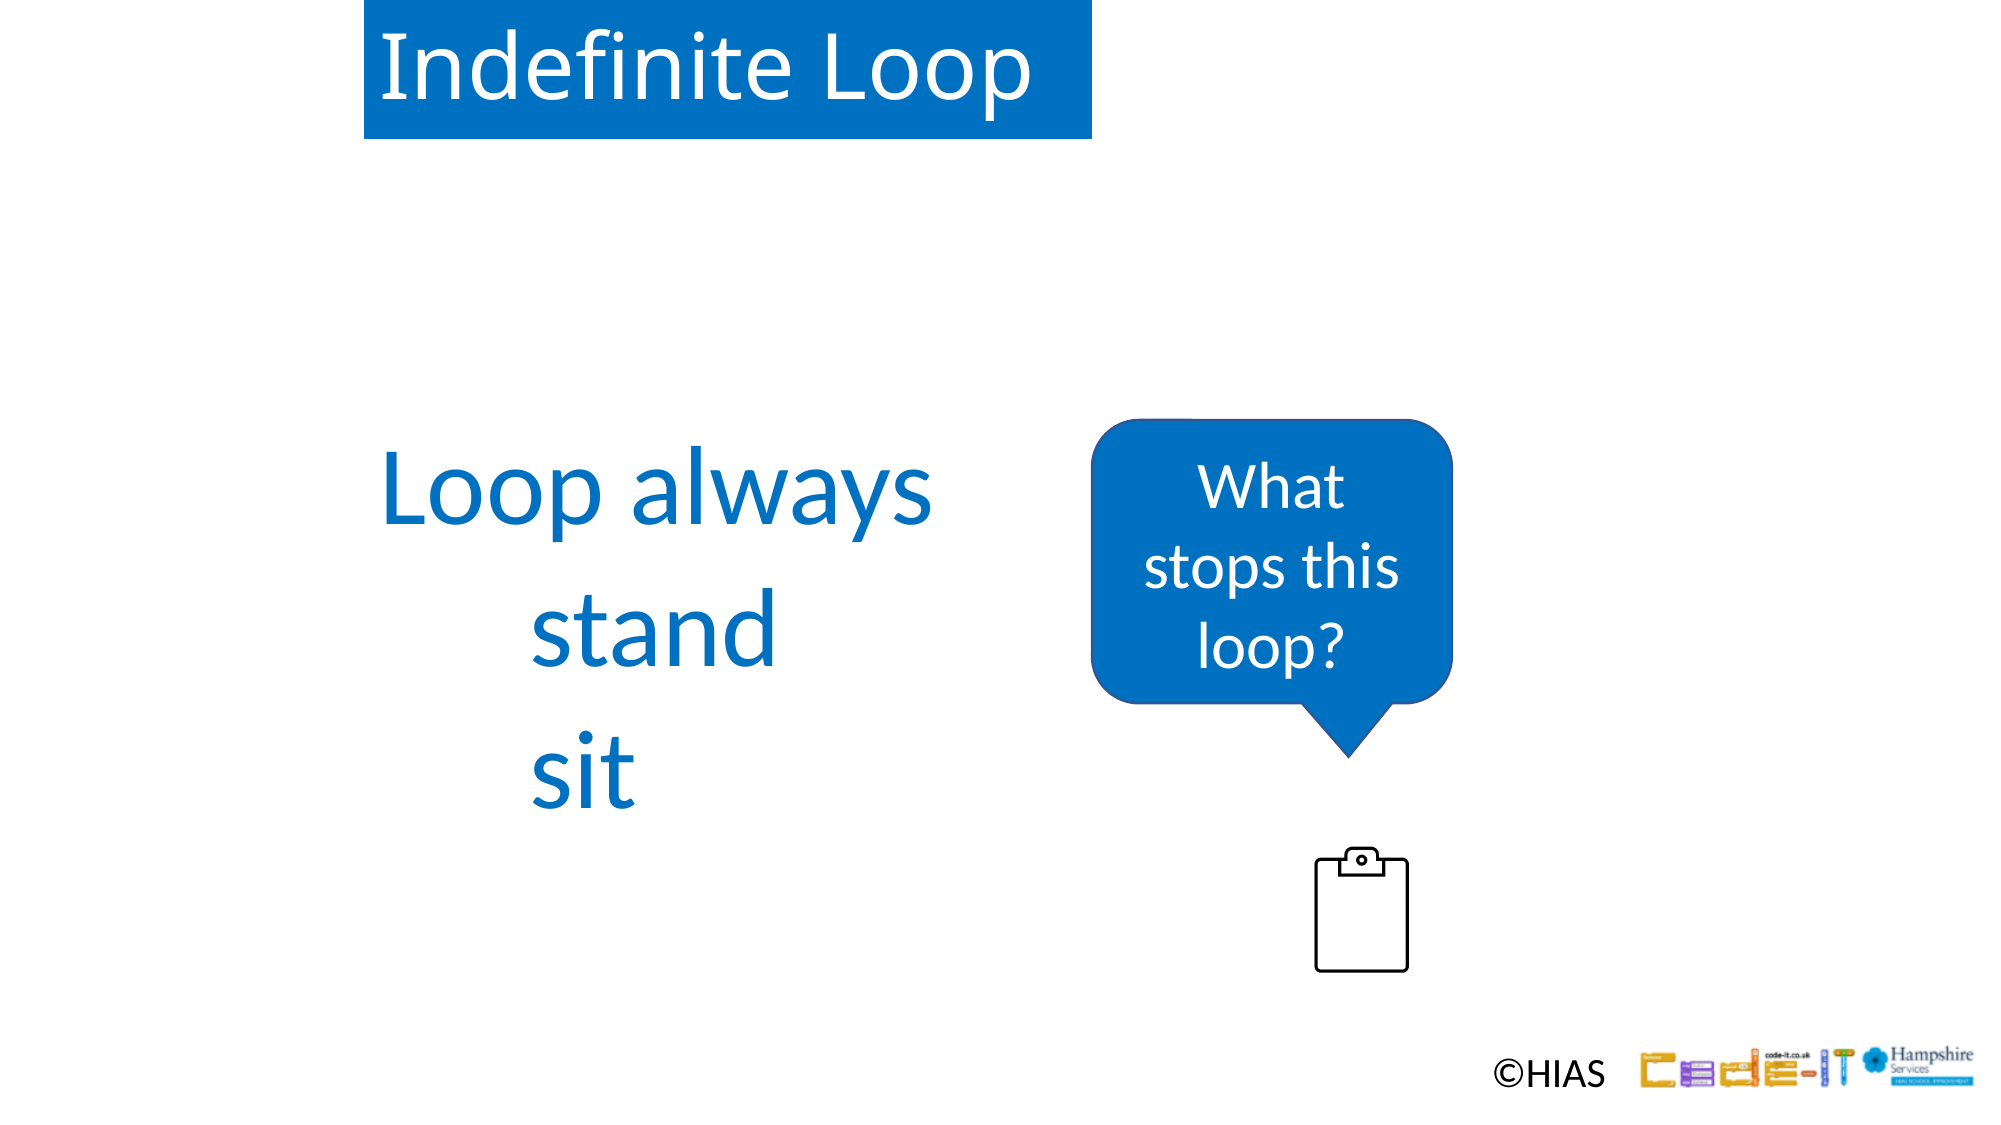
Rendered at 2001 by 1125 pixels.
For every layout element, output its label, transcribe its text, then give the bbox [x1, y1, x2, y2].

title Indefinite Loop [364, 0, 1092, 139]
text_box What stops this loop? [1090, 418, 1454, 759]
picture [1286, 834, 1437, 985]
picture [1635, 1032, 1980, 1095]
list Loop always stand sit [364, 419, 999, 1011]
